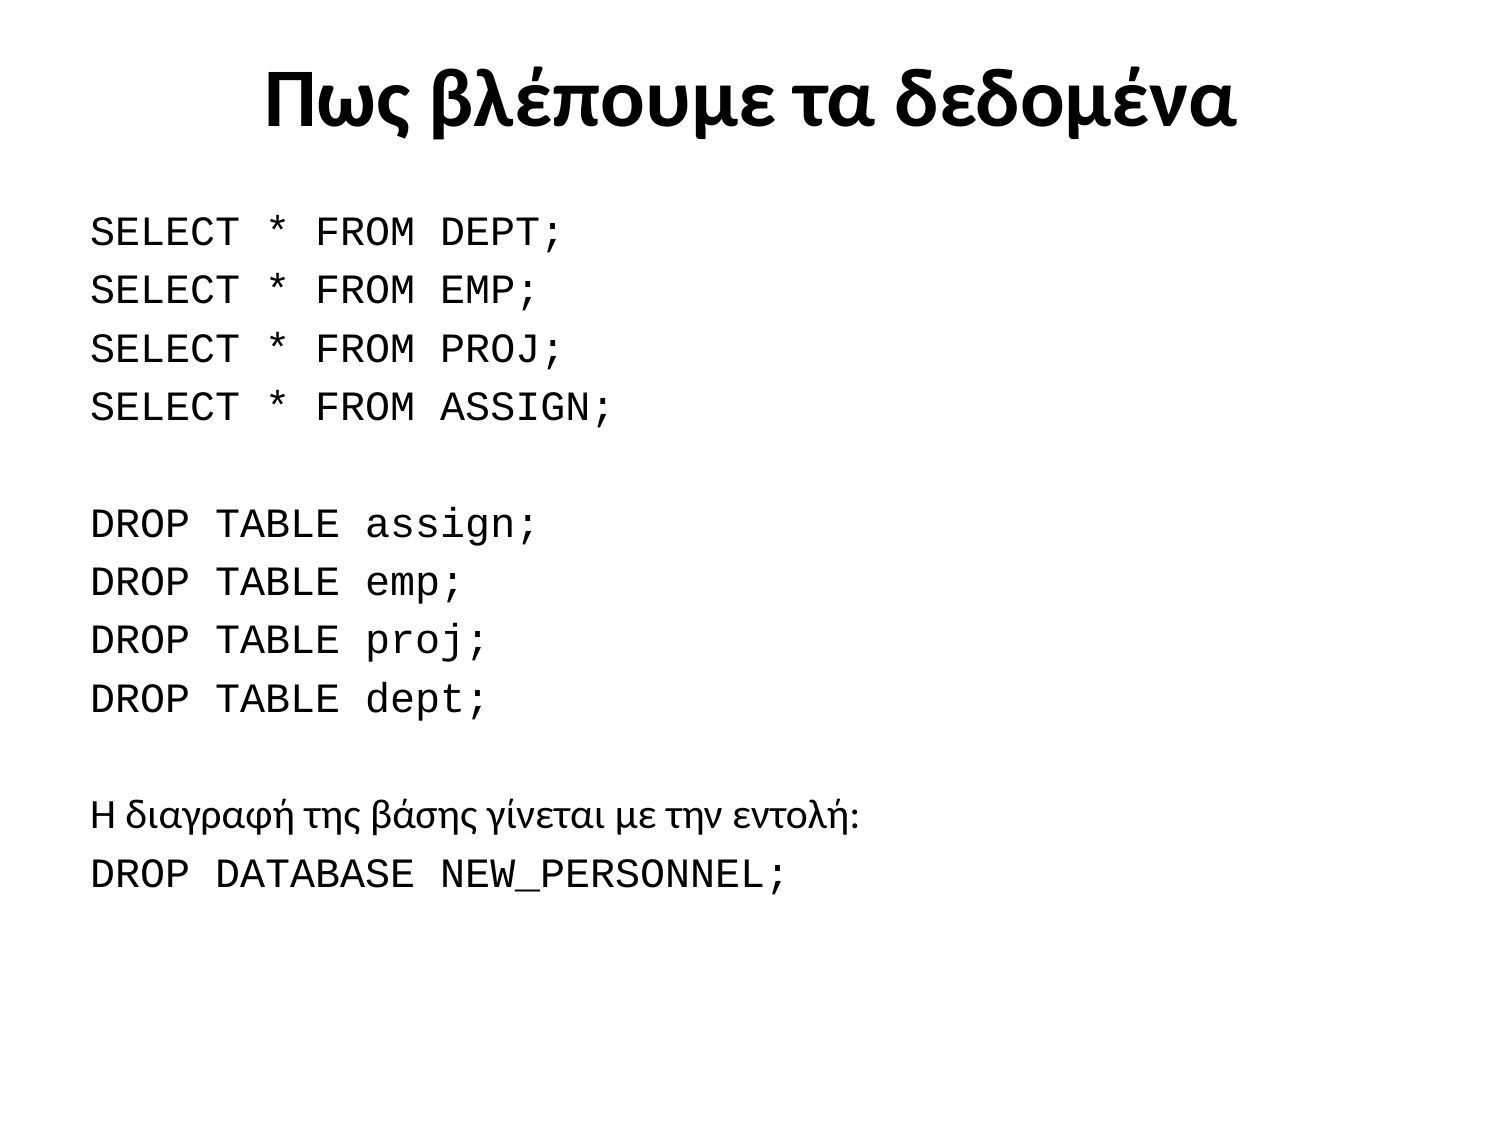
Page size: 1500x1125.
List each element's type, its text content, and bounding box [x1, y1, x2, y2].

list SELECT * FROM DEPT; SELECT * FROM EMP; SELECT * FROM PROJ; SELECT * FROM ASSIGN; DROP TABLE assign; DROP TABLE emp; DROP TABLE proj; DROP TABLE dept; Η διαγραφή της βάσης γίνεται με την εντολή: DROP DATABASE NEW_PERSONNEL; [75, 196, 1425, 1024]
title Πως βλέπουμε τα δεδομένα [76, 19, 1427, 169]
